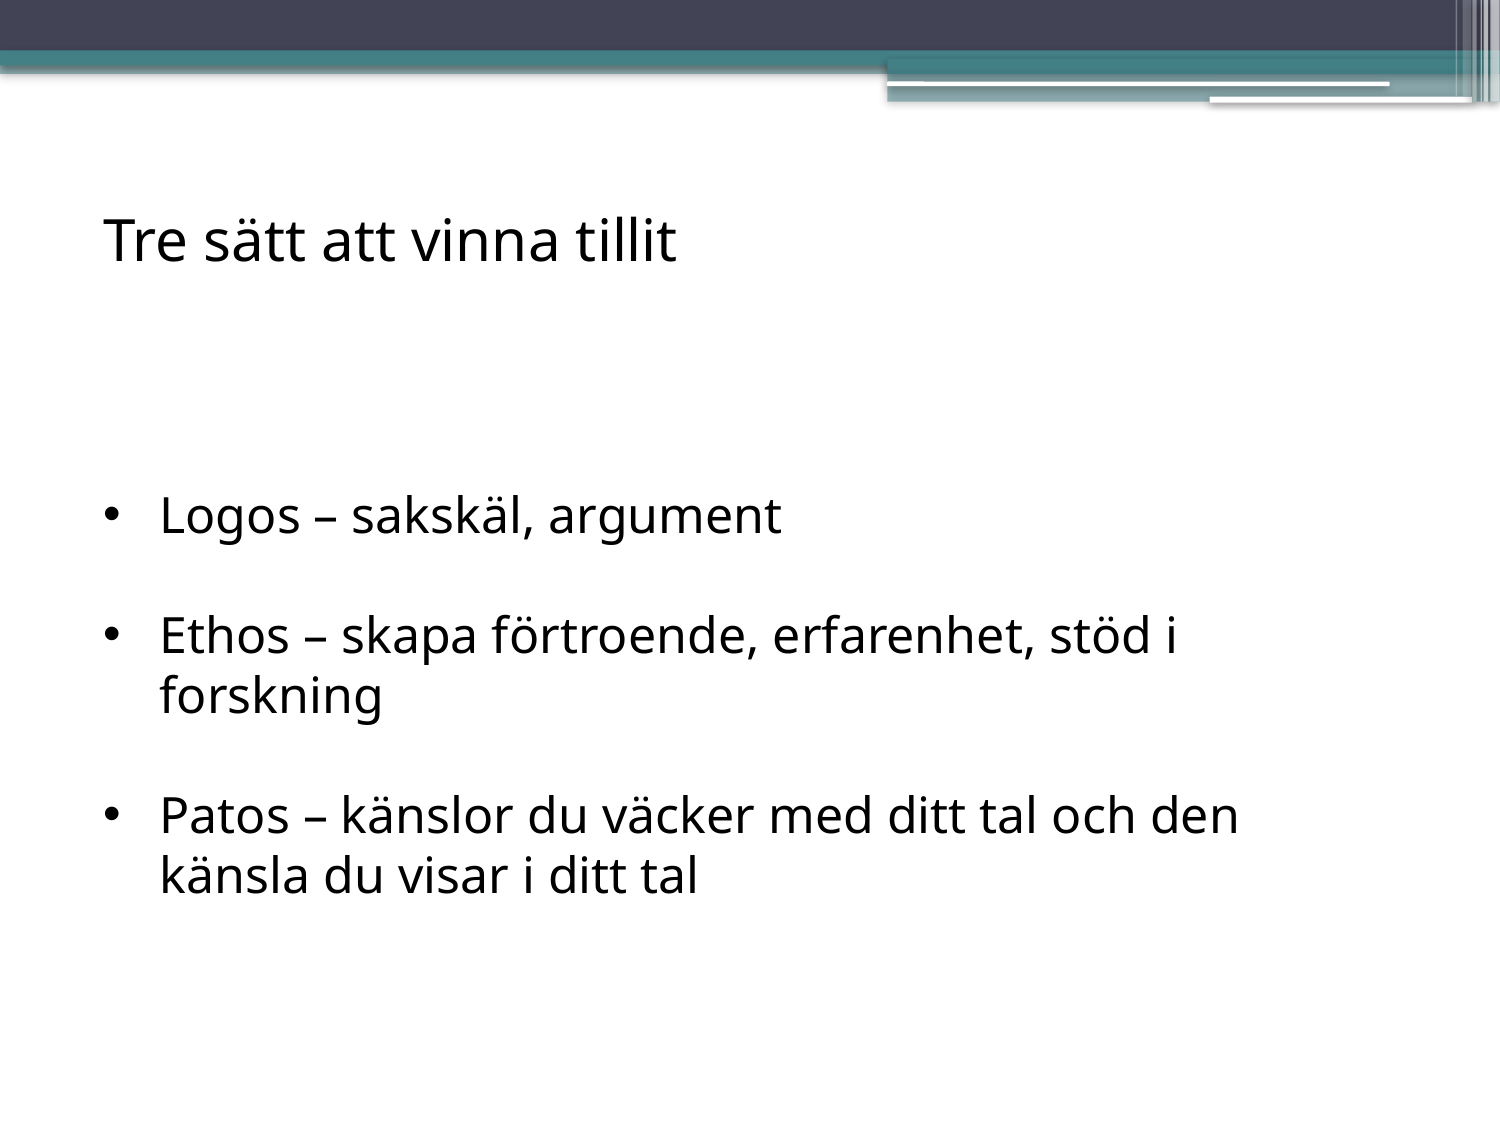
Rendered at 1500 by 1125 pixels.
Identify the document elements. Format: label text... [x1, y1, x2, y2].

text_box Tre sätt att vinna tillit Logos – sakskäl, argument Ethos – skapa förtroende, erfarenhet, stöd i forskning Patos – känslor du väcker med ditt tal och den känsla du visar i ditt tal [88, 196, 1376, 1031]
